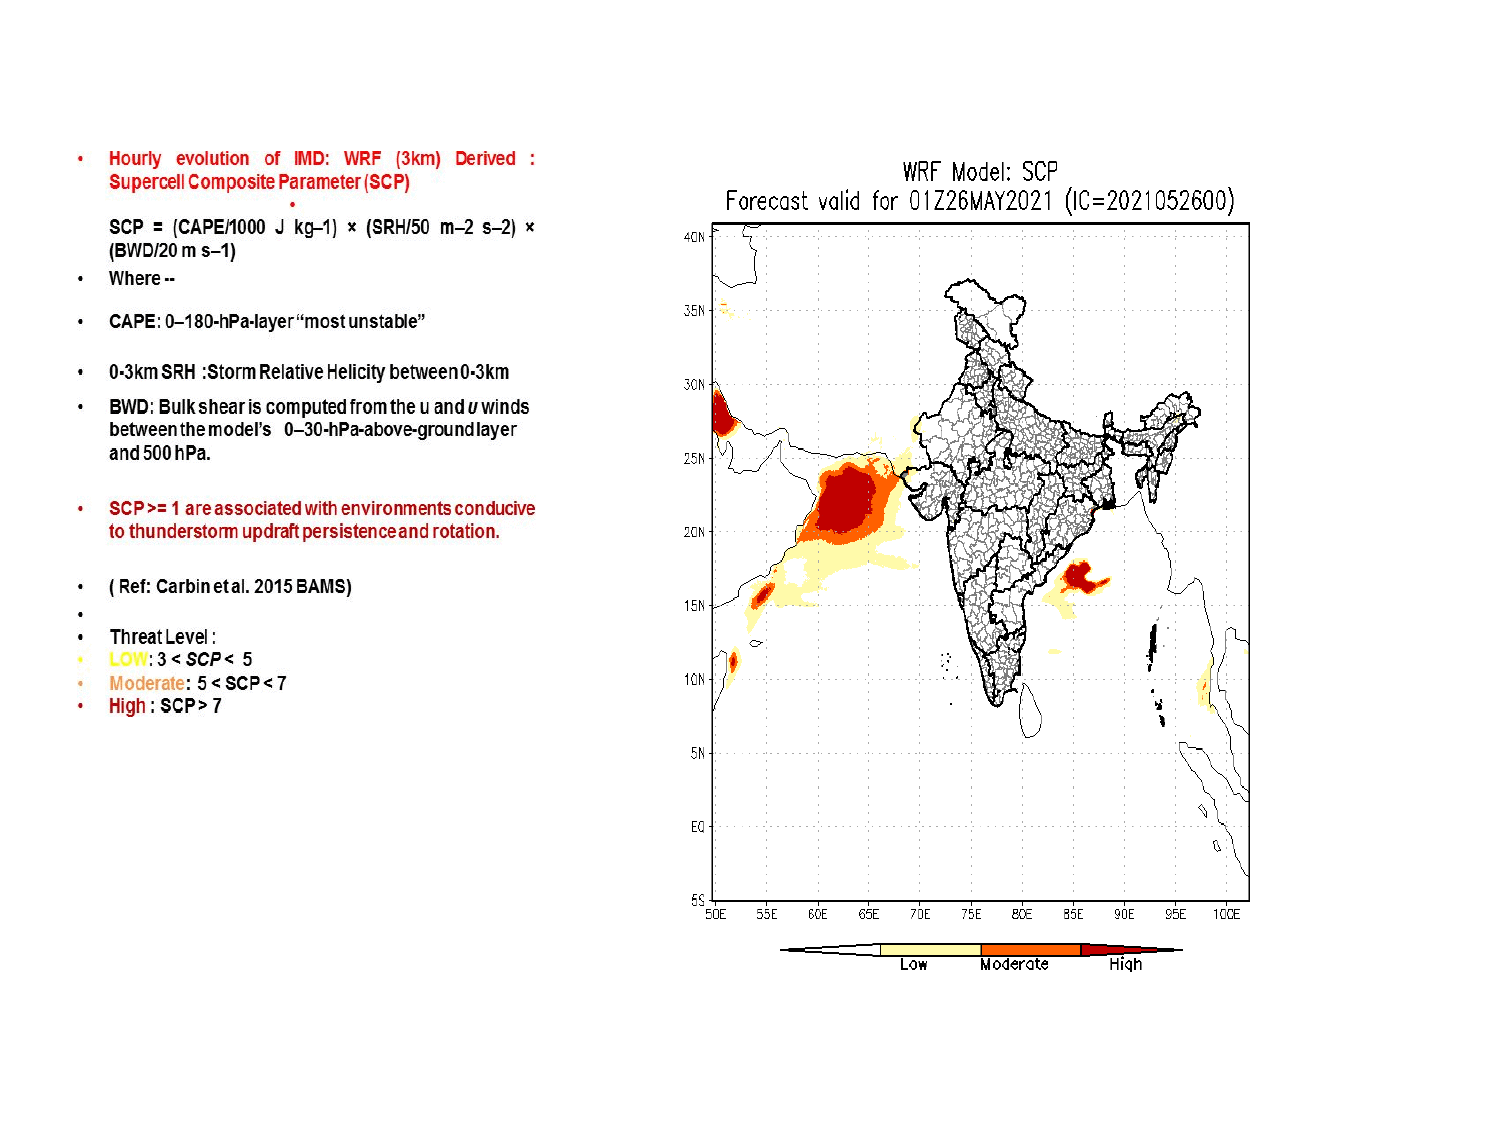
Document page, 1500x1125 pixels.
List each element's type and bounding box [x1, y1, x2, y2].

picture [74, 149, 1426, 976]
